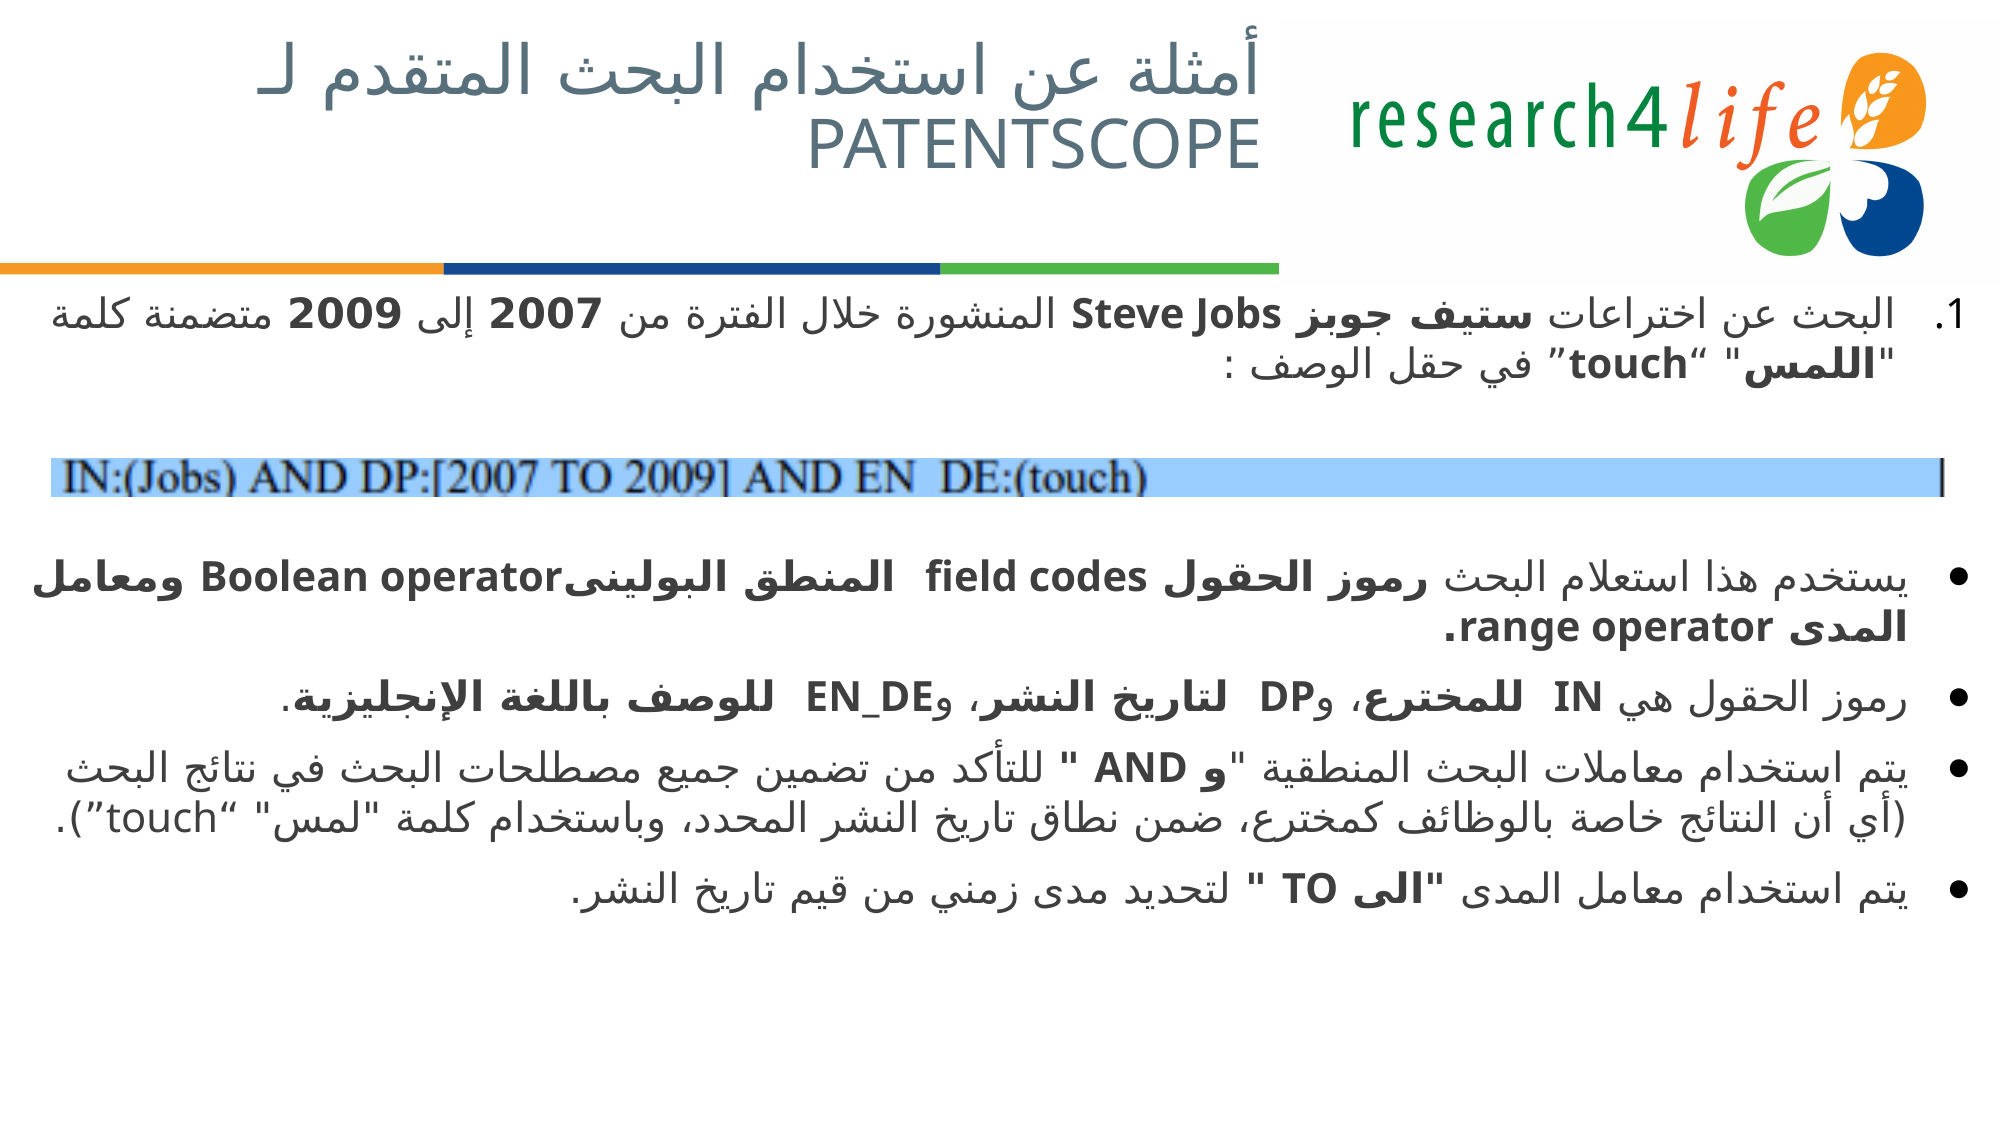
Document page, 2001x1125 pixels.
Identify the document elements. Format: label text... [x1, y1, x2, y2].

picture [1279, 22, 2000, 285]
list البحث عن اختراعات ستيف جوبز Steve Jobs المنشورة خلال الفترة من 2007 إلى 2009 متضمنة كلمة "اللمس" “touch” في حقل الوصف : يستخدم هذا استعلام البحث رموز الحقول field codes المنطق البولينىBoolean operator ومعامل المدى range operator. رموز الحقول هي IN للمخترع، وDP لتاريخ النشر، وEN_DE للوصف باللغة الإنجليزية. يتم استخدام معاملات البحث المنطقية "و AND " للتأكد من تضمين جميع مصطلحات البحث في نتائج البحث (أي أن النتائج خاصة بالوظائف كمخترع، ضمن نطاق تاريخ النشر المحدد، وباستخدام كلمة "لمس" “touch”). يتم استخدام معامل المدى "الى TO " لتحديد مدى زمني من قيم تاريخ النشر. [0, 279, 1999, 1032]
picture [51, 458, 1948, 497]
title أمثلة عن استخدام البحث المتقدم لـ PATENTSCOPE [0, 62, 1279, 240]
